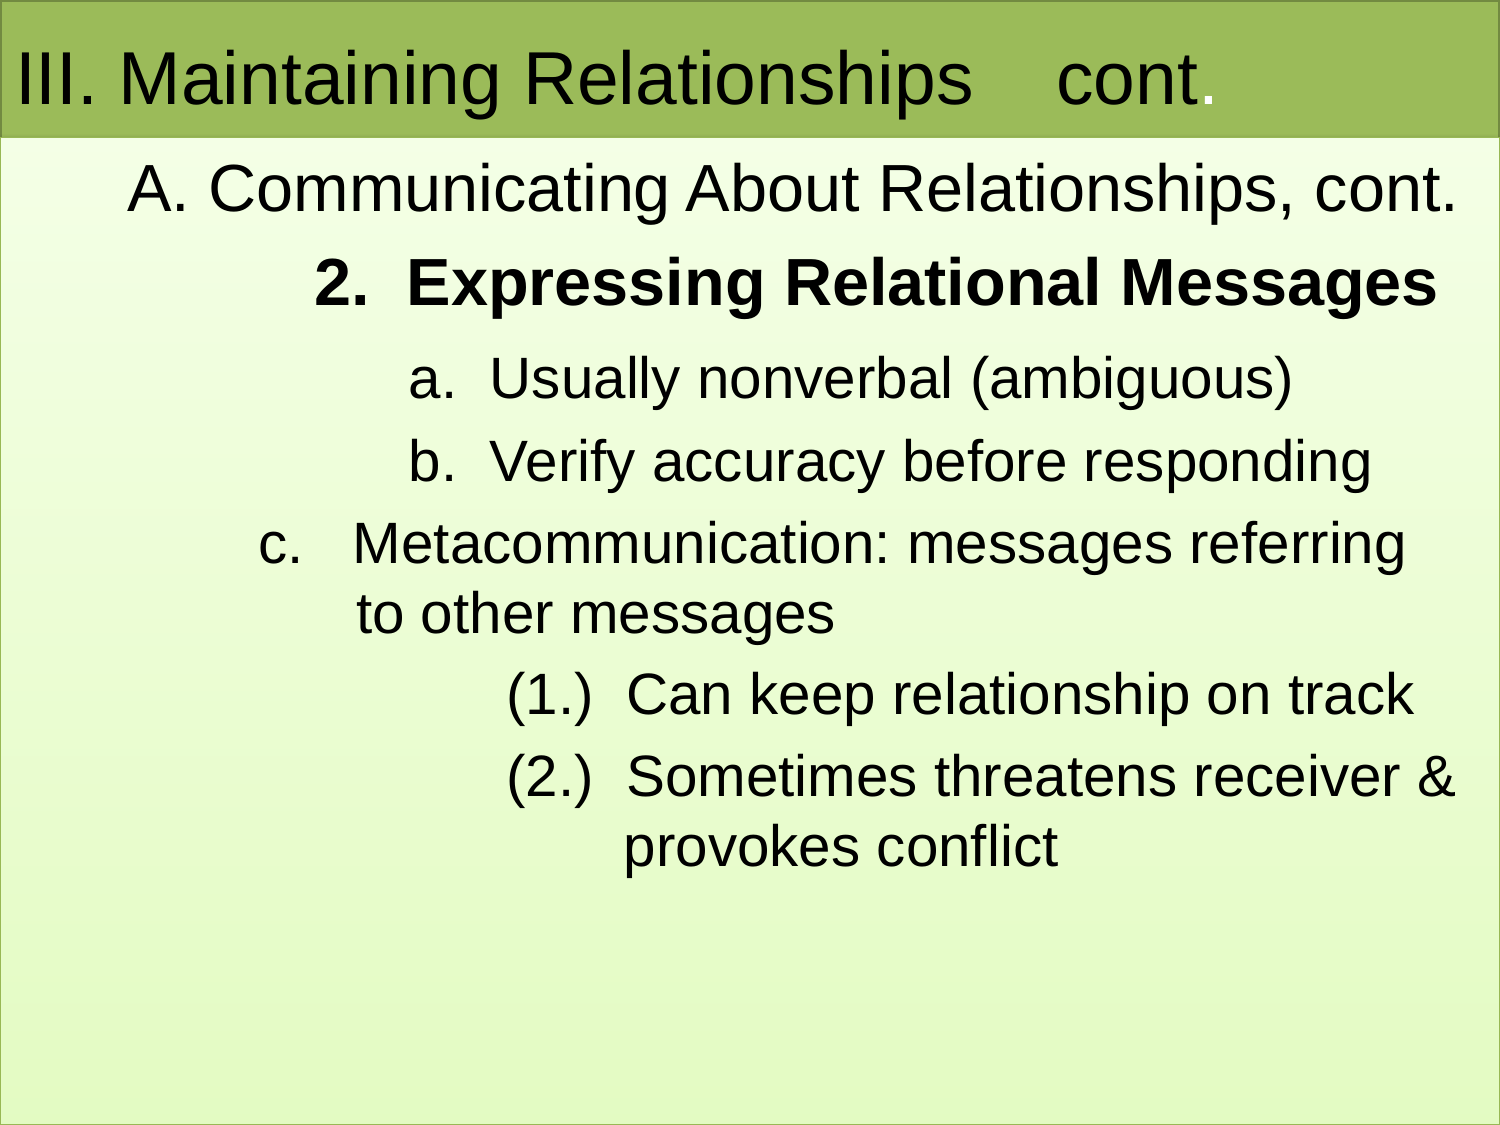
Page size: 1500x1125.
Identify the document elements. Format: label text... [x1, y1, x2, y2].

list A. Communicating About Relationships, cont. 2. Expressing Relational Messages a. Usually nonverbal (ambiguous) b. Verify accuracy before responding c. Metacommunication: messages referring to other messages (1.) Can keep relationship on track (2.) Sometimes threatens receiver & provokes conflict [0, 137, 1500, 1125]
title III. Maintaining Relationships cont. [0, 0, 1500, 137]
